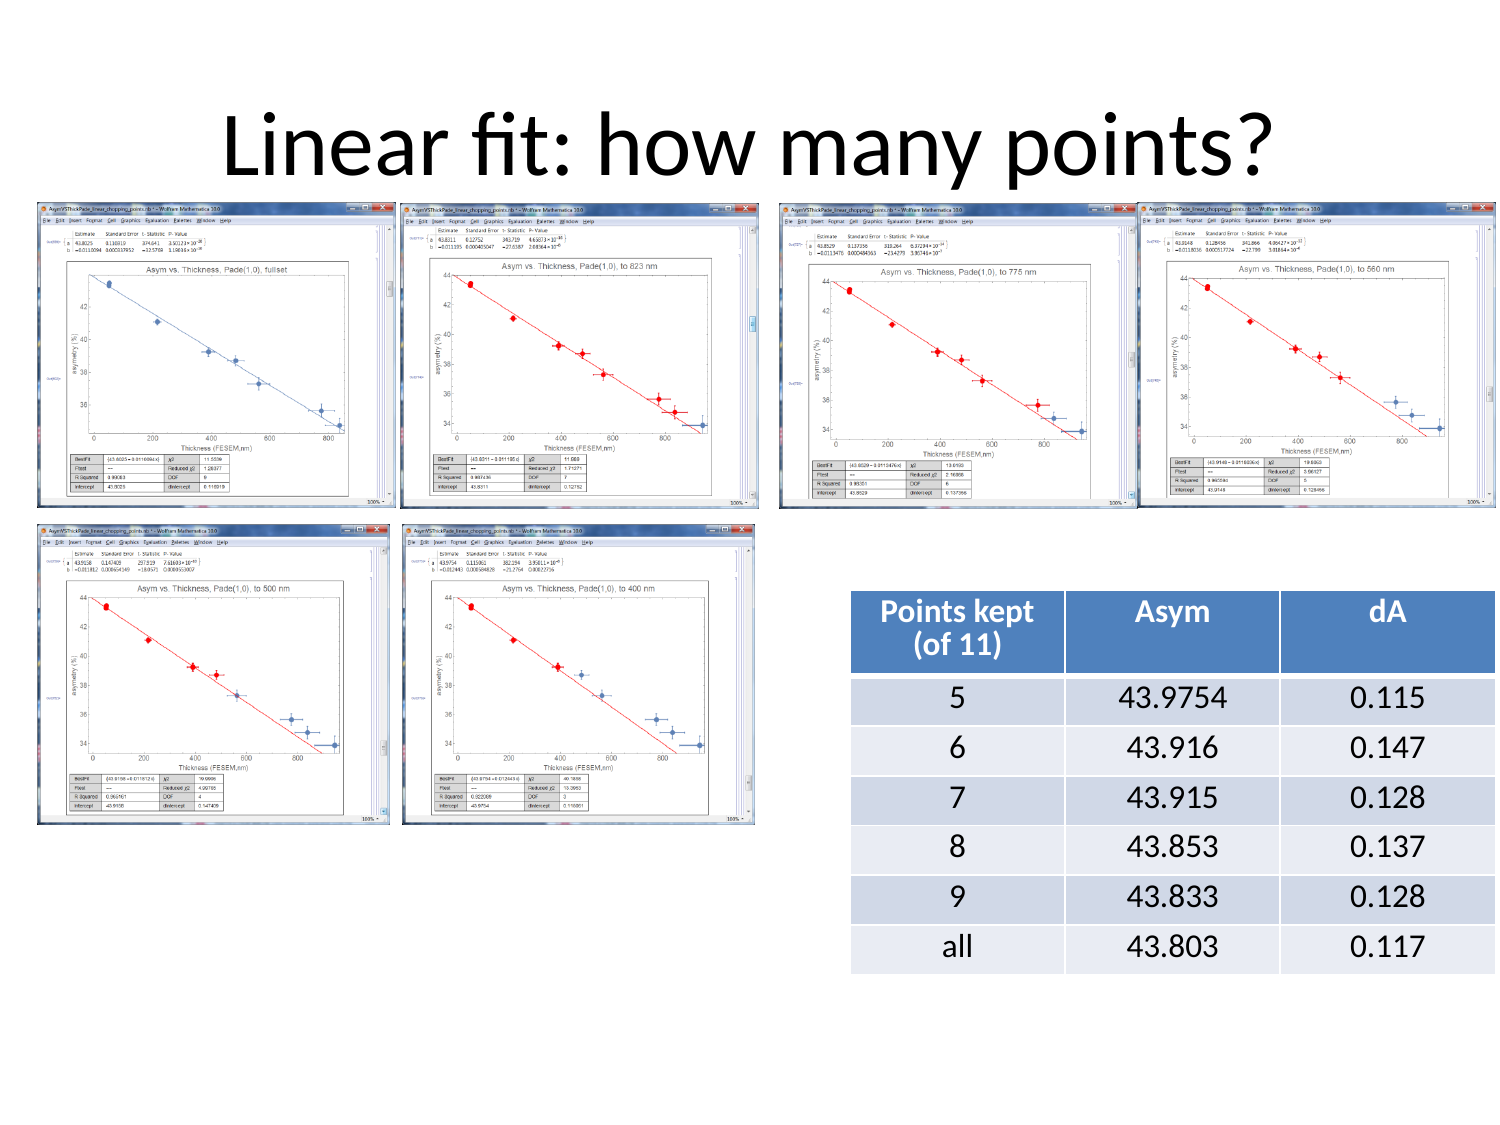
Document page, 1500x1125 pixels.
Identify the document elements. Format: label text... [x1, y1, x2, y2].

table_cell 0.147 [1281, 727, 1495, 775]
table_cell 43.915 [1066, 777, 1279, 825]
table_cell 9 [851, 876, 1064, 924]
table_cell 5 [851, 679, 1064, 725]
table_header Asym [1066, 591, 1279, 673]
table_cell 43.853 [1066, 826, 1279, 874]
table_cell 6 [851, 727, 1064, 775]
picture [779, 202, 1496, 509]
table_header dA [1281, 591, 1495, 673]
table_cell 43.833 [1066, 876, 1279, 924]
table_cell 0.137 [1281, 826, 1495, 874]
table_cell all [851, 926, 1064, 974]
picture [402, 524, 755, 826]
table_cell 43.803 [1066, 926, 1279, 974]
table_cell 0.128 [1281, 777, 1495, 825]
table_cell 43.916 [1066, 727, 1279, 775]
title Linear fit: how many points? [75, 45, 1425, 233]
picture [399, 202, 759, 509]
table_cell 7 [851, 777, 1064, 825]
table_cell 0.128 [1281, 876, 1495, 924]
table_cell 0.117 [1281, 926, 1495, 974]
table_cell 0.115 [1281, 679, 1495, 725]
table_header Points kept (of 11) [851, 591, 1064, 673]
picture [37, 524, 390, 826]
picture [37, 202, 396, 508]
table_cell 43.9754 [1066, 679, 1279, 725]
table_cell 8 [851, 826, 1064, 874]
